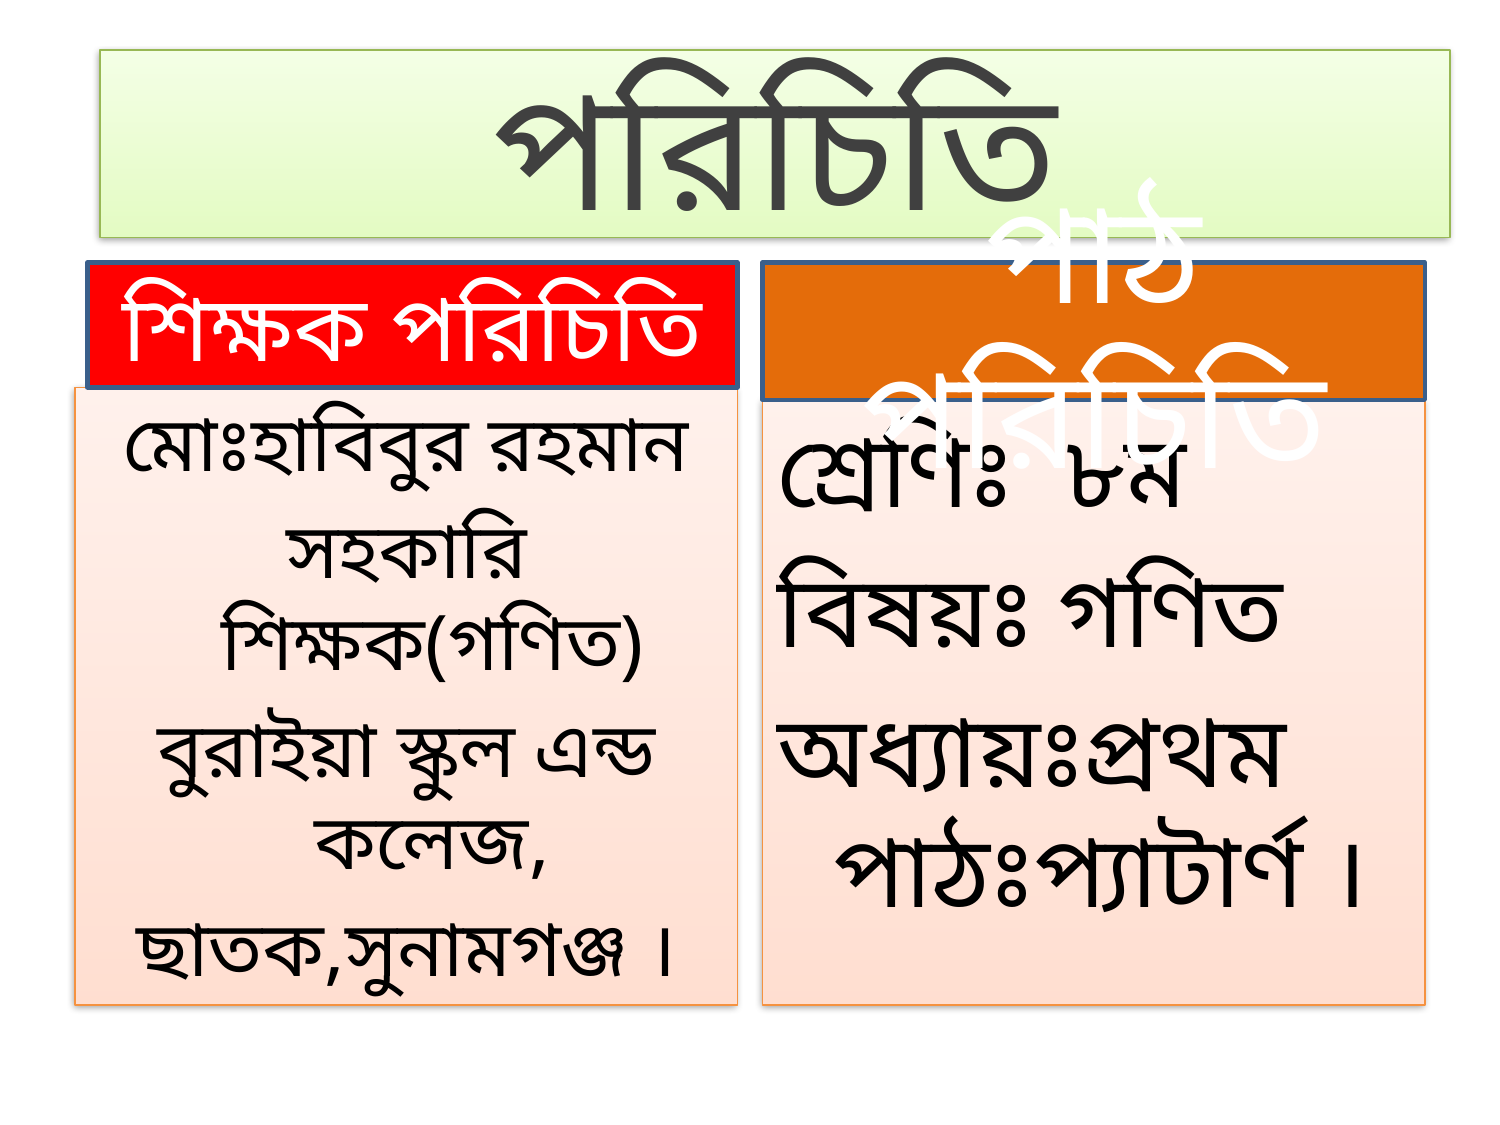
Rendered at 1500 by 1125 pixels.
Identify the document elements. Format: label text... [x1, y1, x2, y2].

title পরিচিতি [99, 49, 1451, 238]
text_box পাঠ পরিচিতি [760, 260, 1427, 402]
text_box শিক্ষক পরিচিতি [85, 260, 740, 390]
list মোঃহাবিবুর রহমান সহকারি শিক্ষক(গণিত) বুরাইয়া স্কুল এন্ড কলেজ, ছাতক,সুনামগঞ্জ । [74, 387, 738, 1006]
list শ্রেণিঃ ৮ম বিষয়ঃ গণিত অধ্যায়ঃপ্রথম পাঠঃপ্যাটার্ণ । [762, 402, 1426, 1006]
